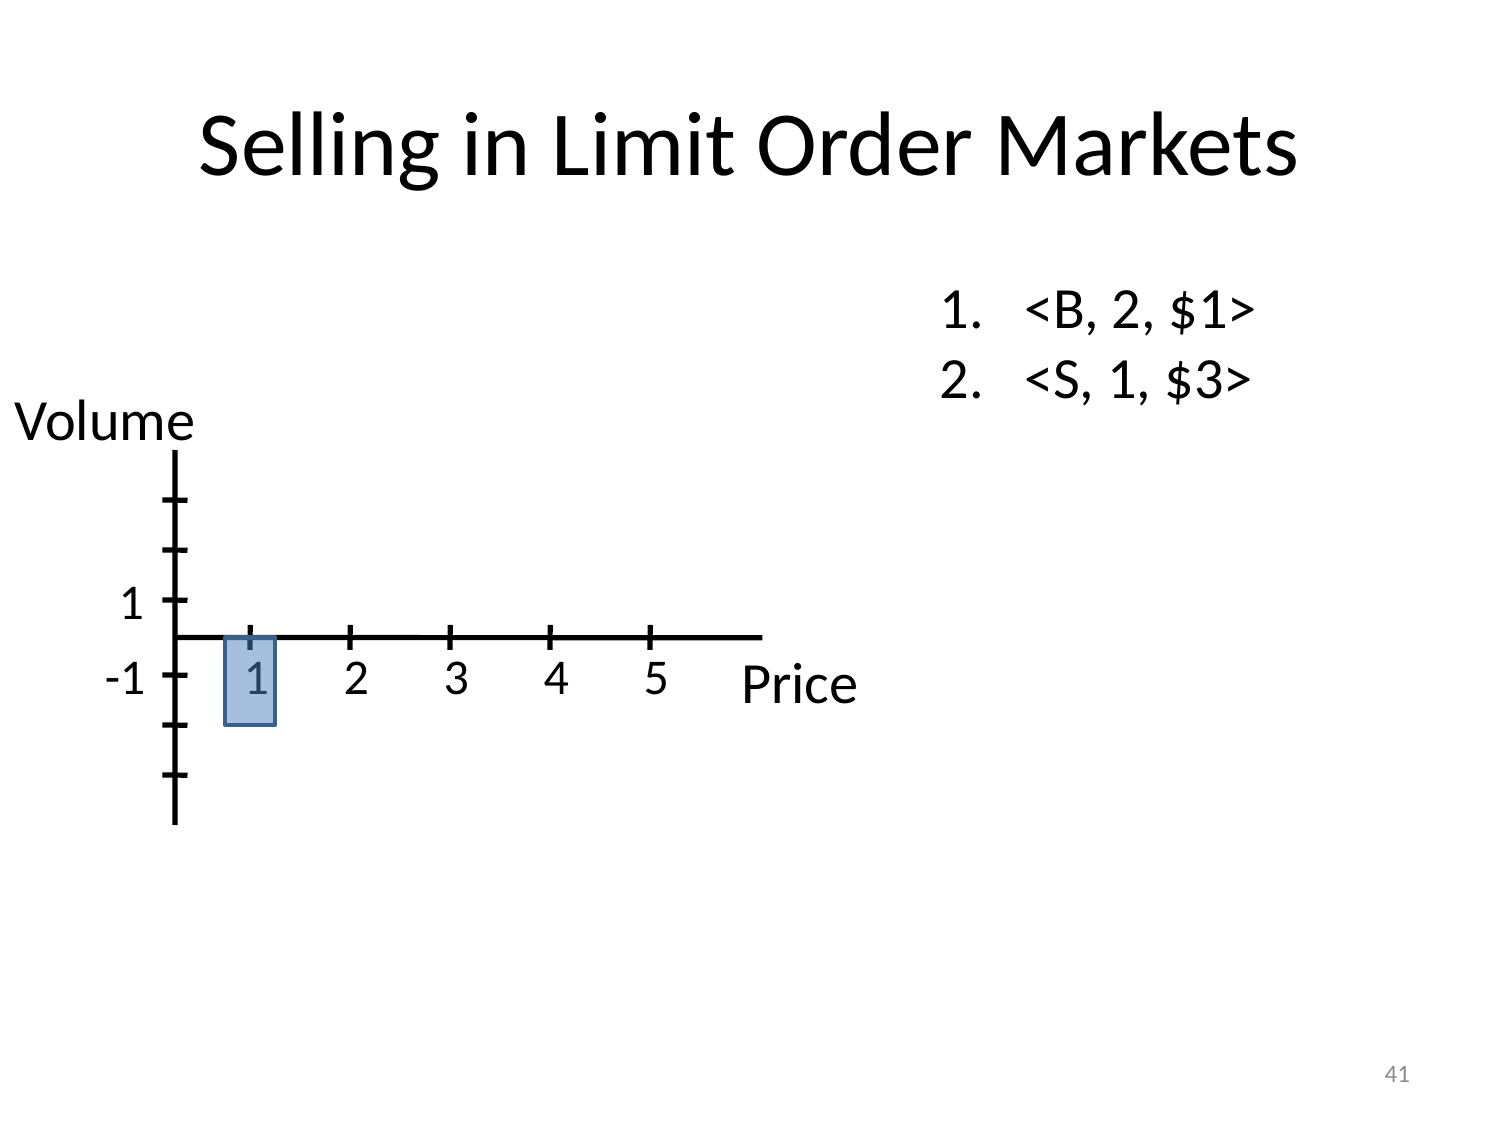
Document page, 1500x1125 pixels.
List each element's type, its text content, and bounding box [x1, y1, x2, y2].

text_box -1 [87, 646, 163, 713]
title Selling in Limit Order Markets [75, 45, 1425, 233]
slide_number 41 [1074, 1042, 1425, 1103]
text_box 5 [624, 647, 688, 713]
text_box 4 [524, 647, 588, 713]
text_box 1 [99, 562, 163, 636]
text_box Price [724, 637, 875, 723]
text_box 2 [324, 647, 388, 713]
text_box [324, 638, 388, 647]
text_box 4 [223, 642, 277, 647]
text_box 3 [424, 647, 488, 713]
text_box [524, 638, 588, 646]
text_box [223, 648, 277, 727]
text_box Volume [0, 375, 238, 460]
text_box <B, 2, $1> <S, 1, $3> [924, 262, 1500, 418]
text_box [424, 638, 488, 646]
text_box 1 [277, 648, 288, 713]
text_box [624, 638, 688, 646]
